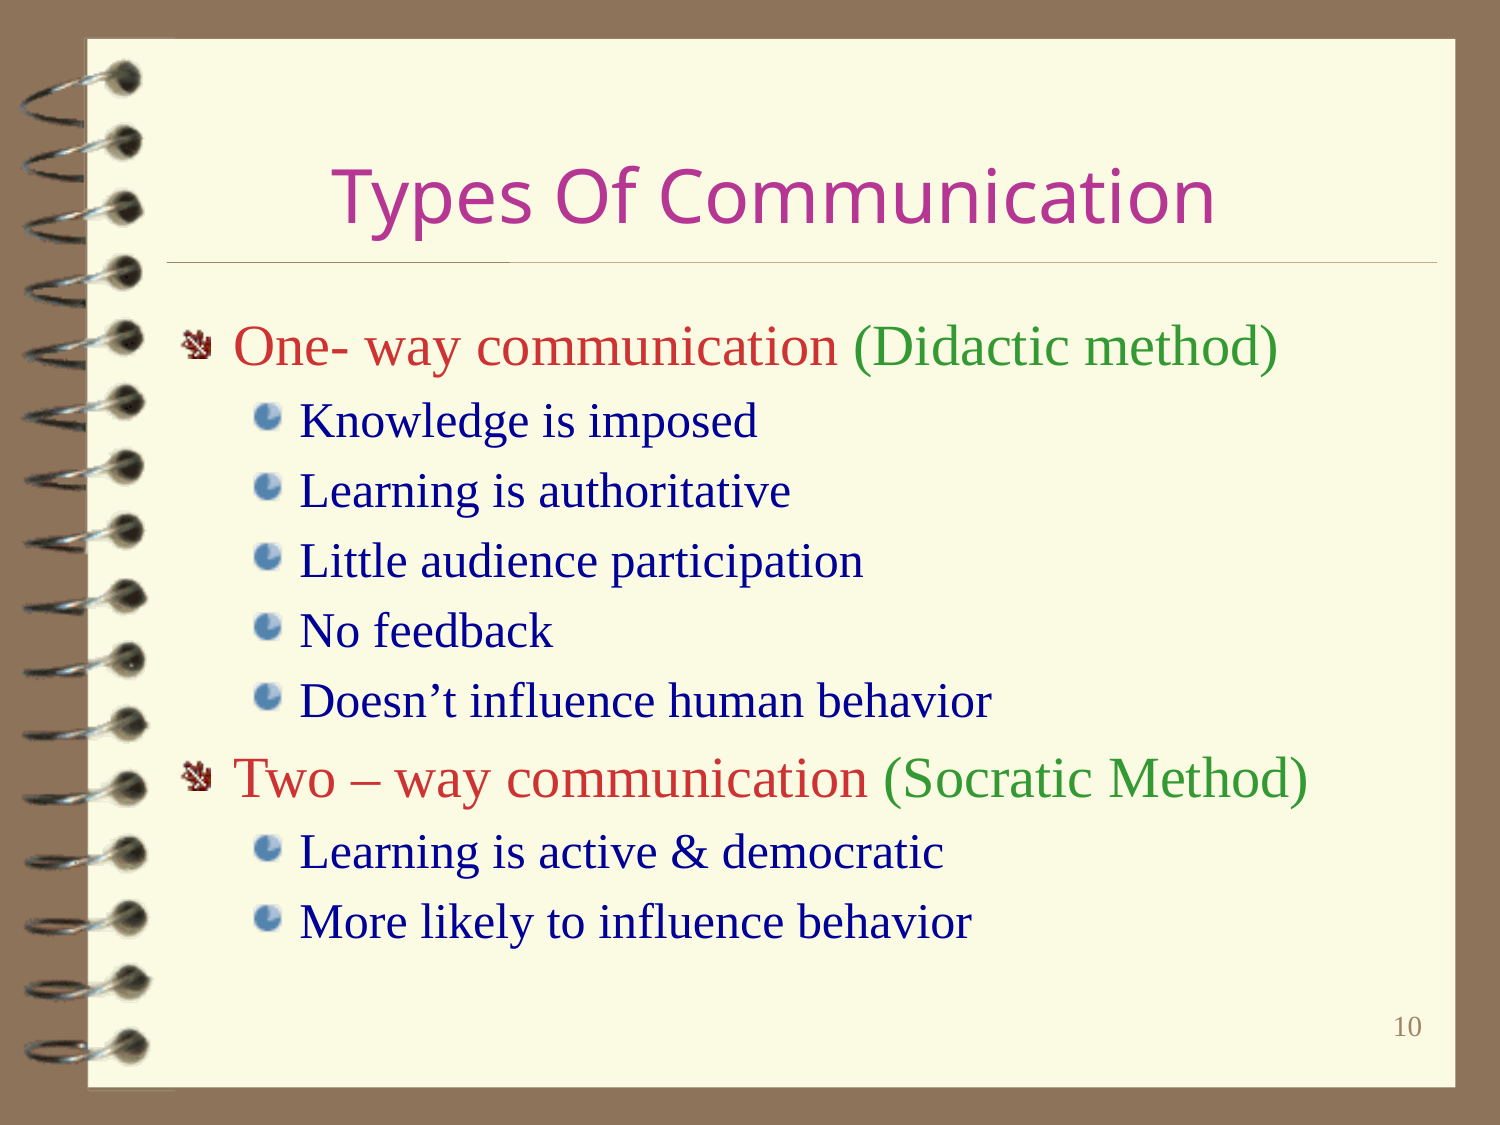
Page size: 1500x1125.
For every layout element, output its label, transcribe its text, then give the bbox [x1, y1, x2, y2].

slide_number 10 [1124, 1013, 1438, 1076]
picture [252, 903, 285, 935]
picture [252, 401, 285, 434]
picture [252, 611, 285, 644]
picture [252, 541, 285, 574]
picture [252, 681, 285, 714]
picture [252, 471, 285, 504]
list One- way communication (Didactic method) Knowledge is imposed Learning is authoritative Little audience participation No feedback Doesn’t influence human behavior Two – way communication (Socratic Method) Learning is active & democratic More likely to influence behavior [162, 299, 1438, 1013]
picture [177, 757, 211, 791]
title Types Of Communication [137, 137, 1413, 251]
picture [252, 833, 285, 865]
picture [177, 326, 211, 359]
picture [0, 0, 175, 1125]
